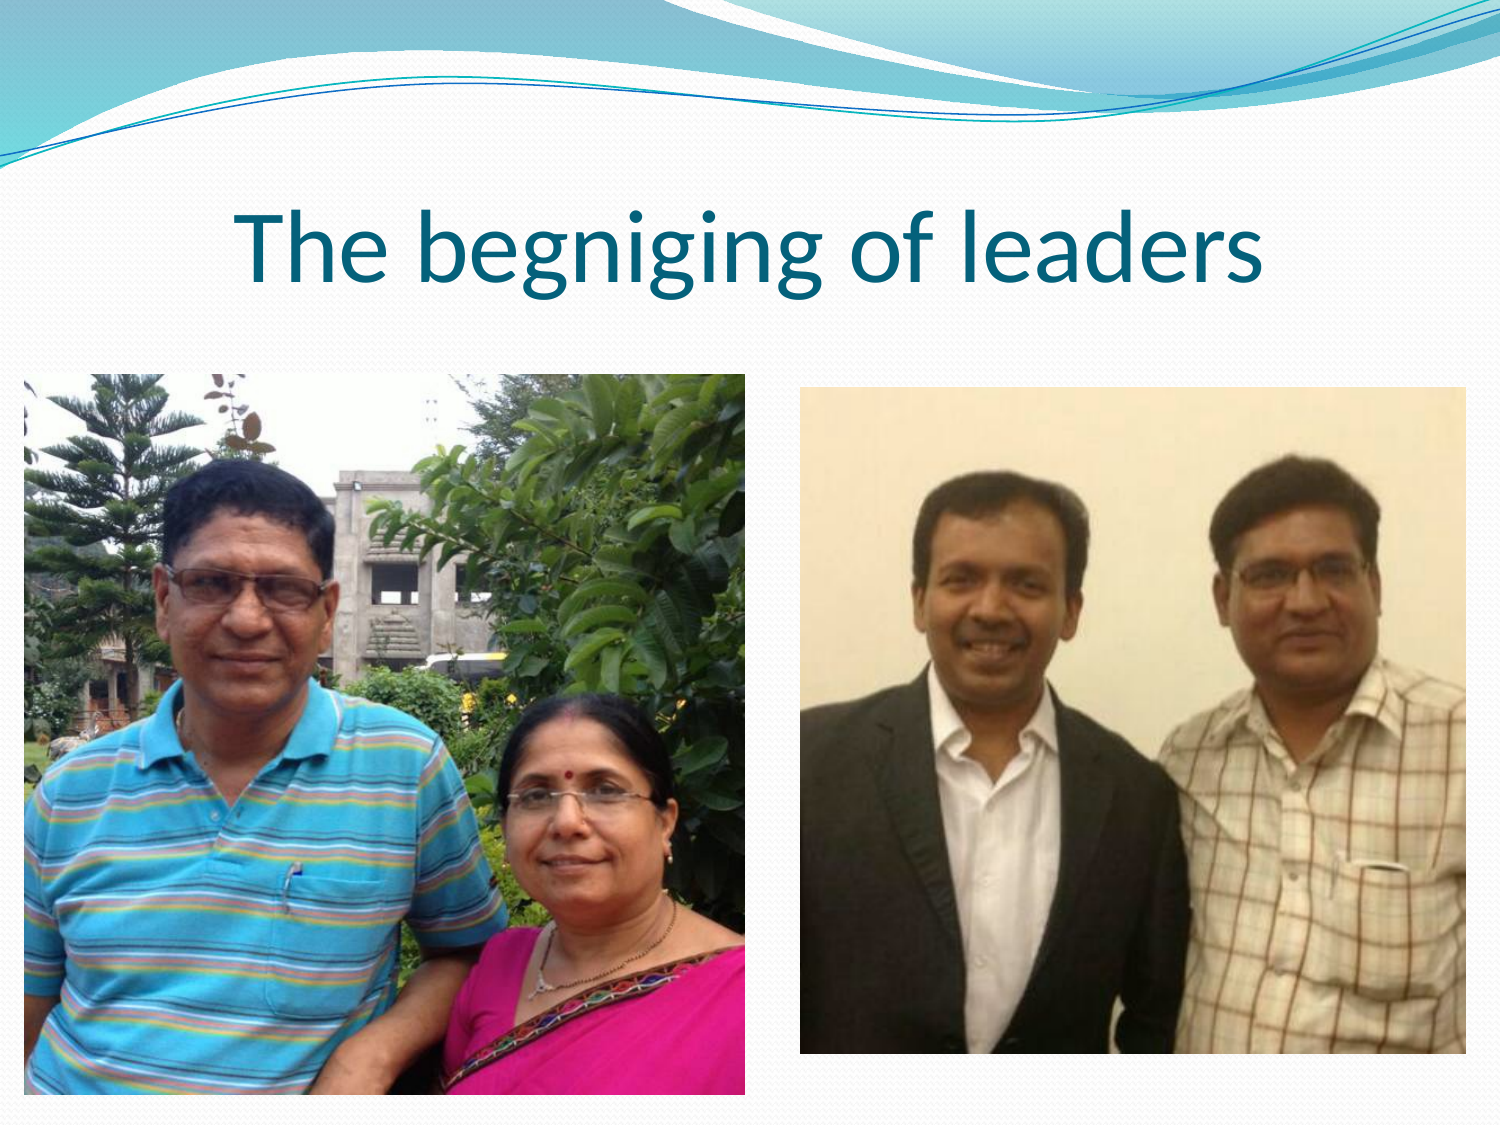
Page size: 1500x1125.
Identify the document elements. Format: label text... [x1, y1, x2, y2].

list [24, 374, 746, 1096]
title The begniging of leaders [75, 115, 1425, 303]
picture [799, 387, 1466, 1054]
